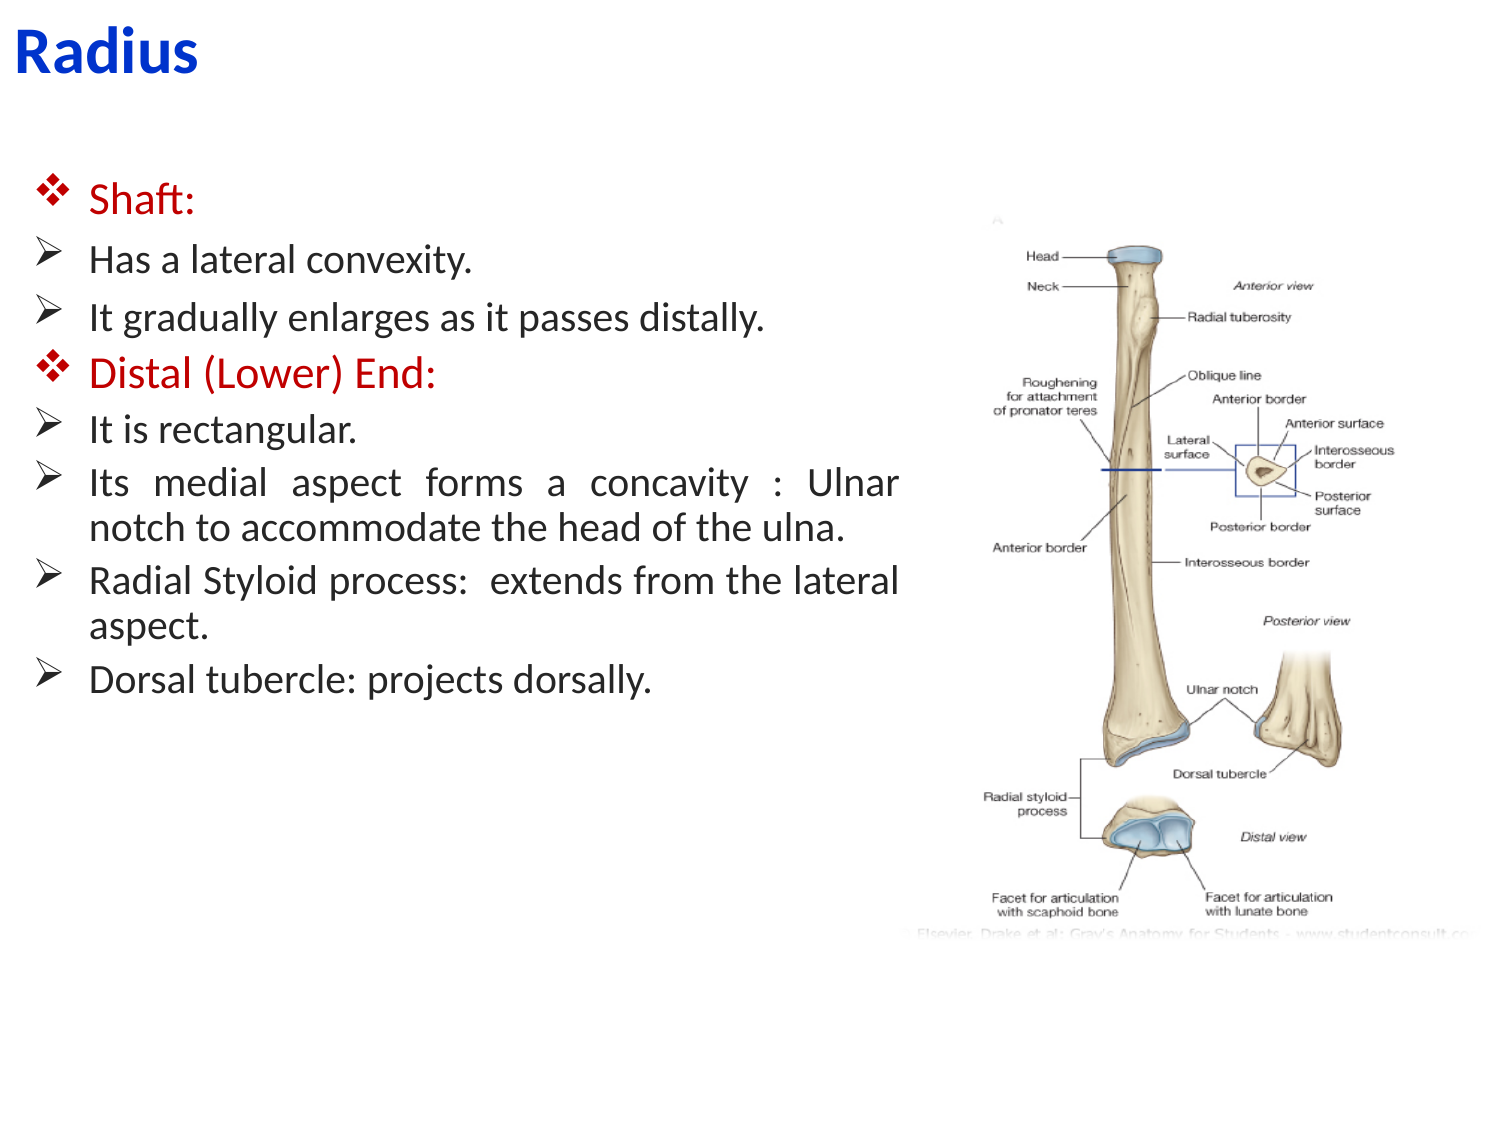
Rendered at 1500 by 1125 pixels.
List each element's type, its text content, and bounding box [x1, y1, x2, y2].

list Shaft: Has a lateral convexity. It gradually enlarges as it passes distally. Distal (Lower) End: It is rectangular. Its medial aspect forms a concavity : Ulnar notch to accommodate the head of the ulna. Radial Styloid process: extends from the lateral aspect. Dorsal tubercle: projects dorsally. [17, 160, 916, 1047]
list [896, 212, 1483, 941]
text_box Radius [0, 0, 756, 95]
